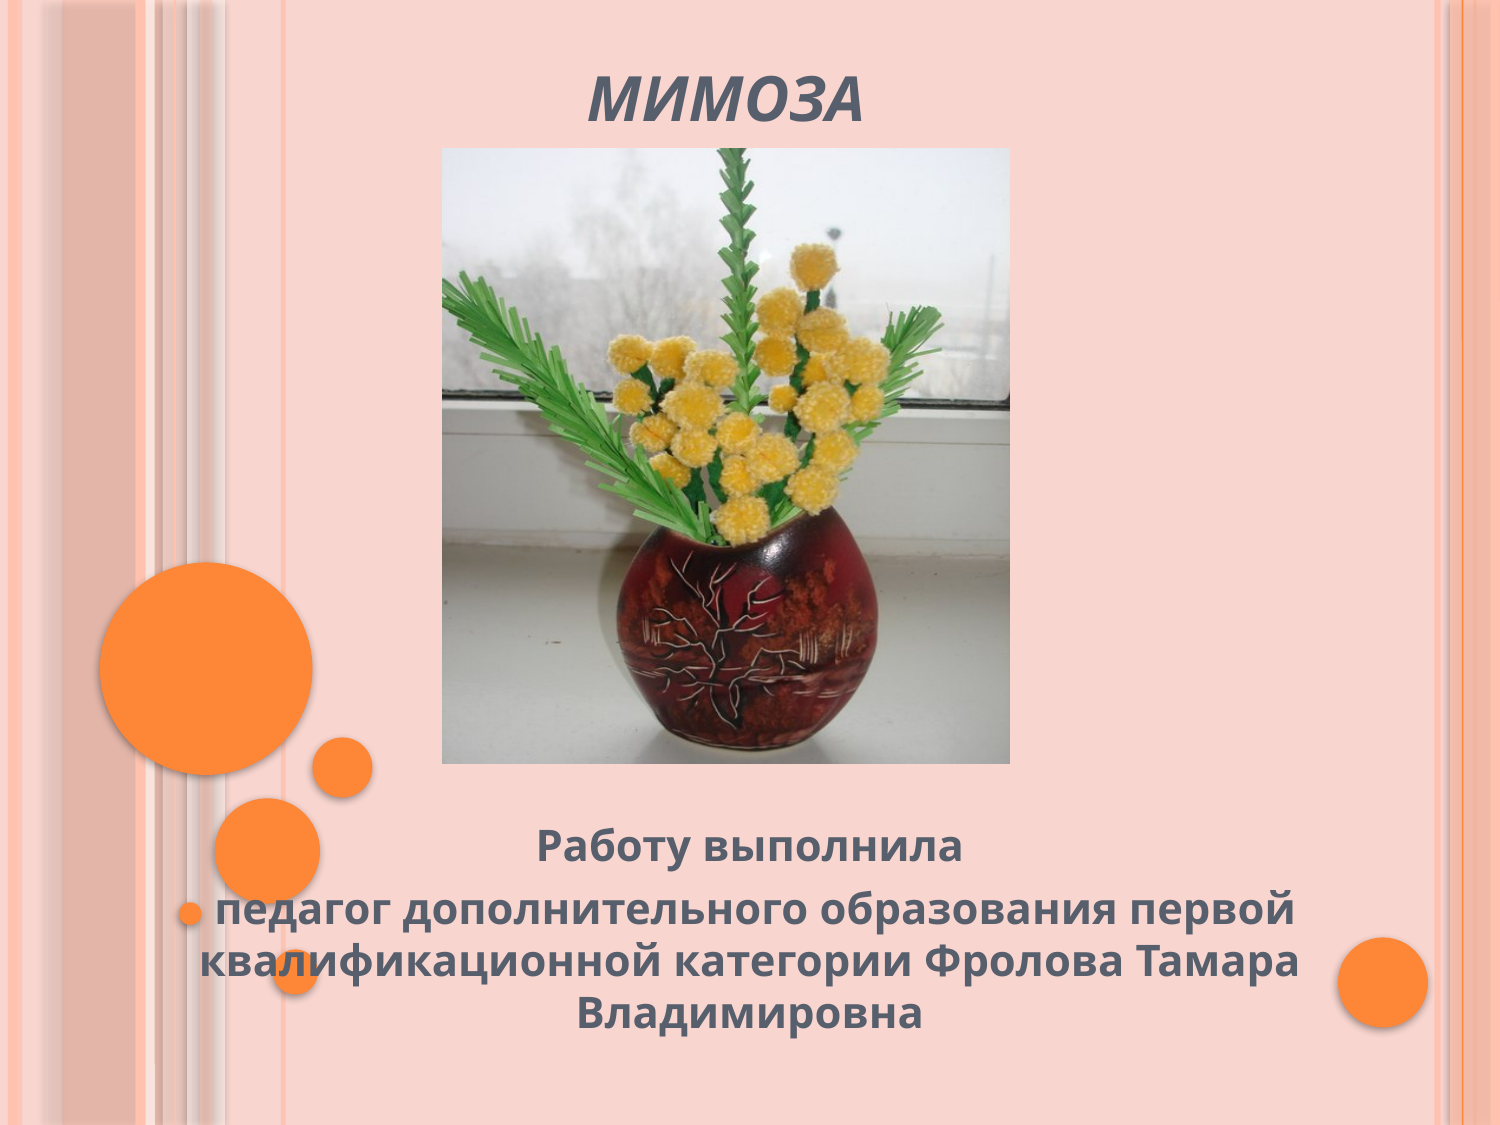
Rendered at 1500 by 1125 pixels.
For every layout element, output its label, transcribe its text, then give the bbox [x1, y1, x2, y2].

subtitle Работу выполнила педагог дополнительного образования первой квалификационной категории Фролова Тамара Владимировна [88, 810, 1412, 1047]
title МИМОЗА [88, 0, 1364, 142]
picture [442, 148, 1011, 764]
